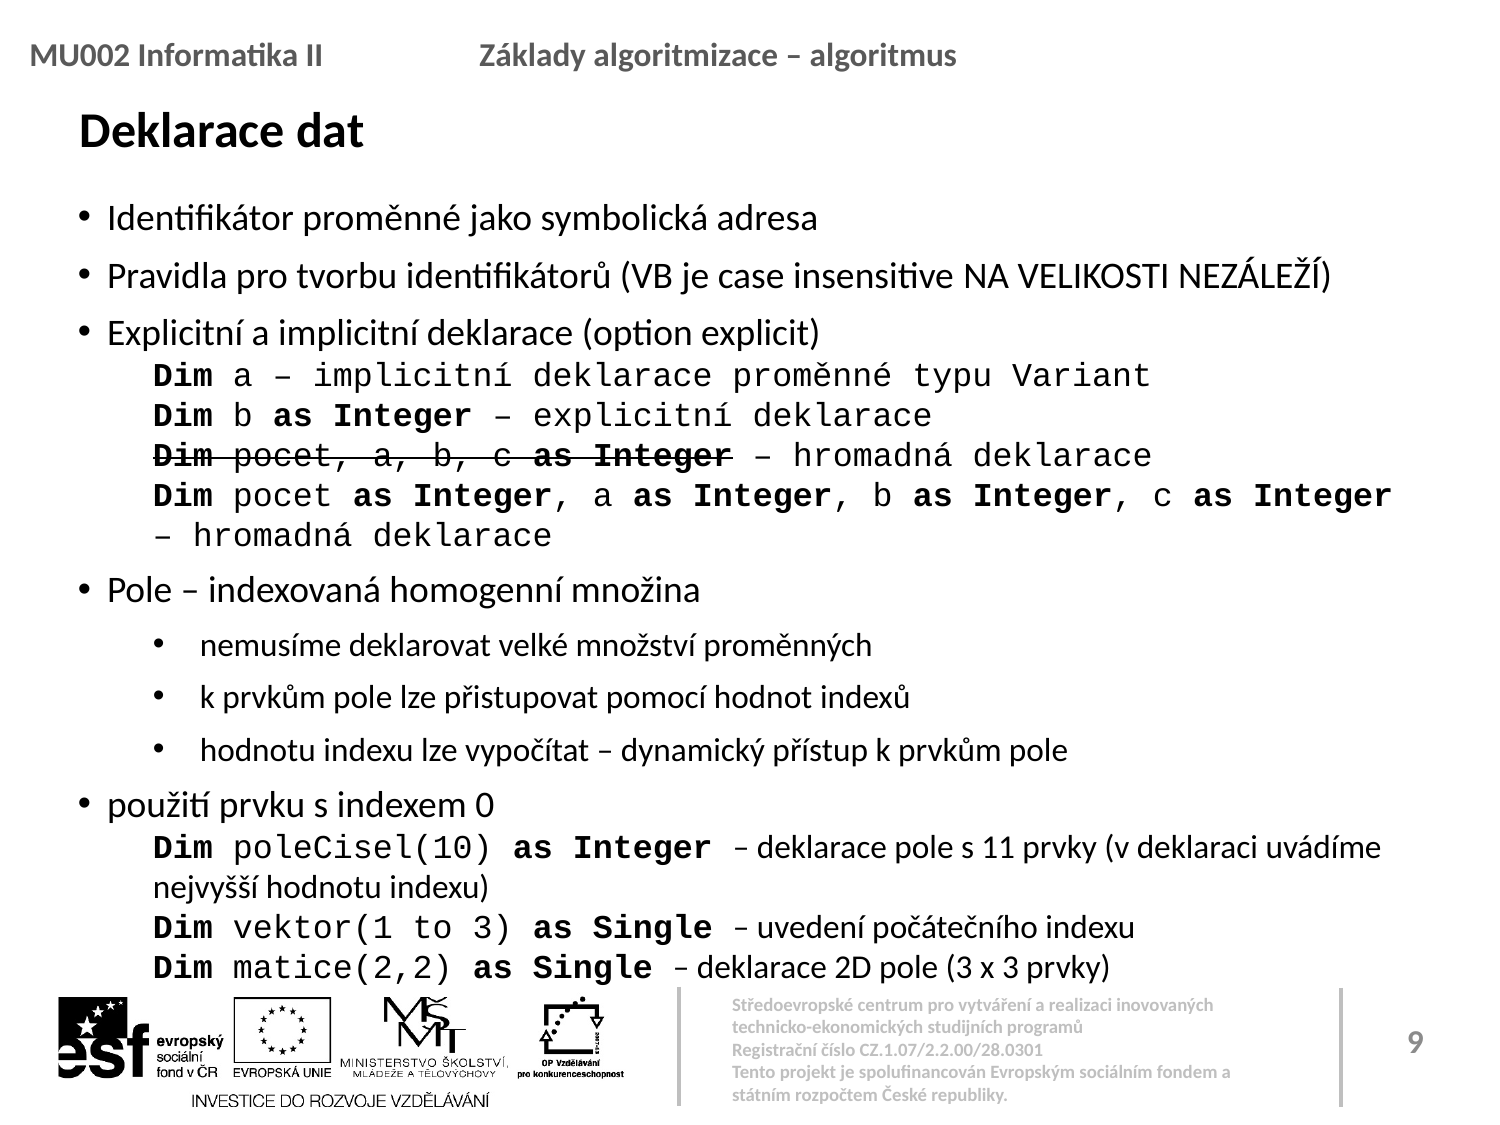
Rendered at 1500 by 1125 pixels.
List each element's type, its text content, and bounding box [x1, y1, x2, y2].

picture [41, 986, 641, 1118]
text_box Deklarace dat [64, 90, 1447, 166]
text_box MU002 Informatika II Základy algoritmizace – algoritmus [14, 6, 1447, 81]
text_box Identifikátor proměnné jako symbolická adresa Pravidla pro tvorbu identifikátorů (VB je case insensitive NA VELIKOSTI NEZÁLEŽÍ) Explicitní a implicitní deklarace (option explicit) Dim a – implicitní deklarace proměnné typu Variant Dim b as Integer – explicitní deklarace Dim pocet, a, b, c as Integer – hromadná deklarace Dim pocet as Integer, a as Integer, b as Integer, c as Integer – hromadná deklarace Pole – indexovaná homogenní množina nemusíme deklarovat velké množství proměnných k prvkům pole lze přistupovat pomocí hodnot indexů hodnotu indexu lze vypočítat – dynamický přístup k prvkům pole použití prvku s indexem 0 Dim poleCisel(10) as Integer – deklarace pole s 11 prvky (v deklaraci uvádíme nejvyšší hodnotu indexu) Dim vektor(1 to 3) as Single – uvedení počátečního indexu Dim matice(2,2) as Single – deklarace 2D pole (3 x 3 prvky) [63, 185, 1446, 1033]
